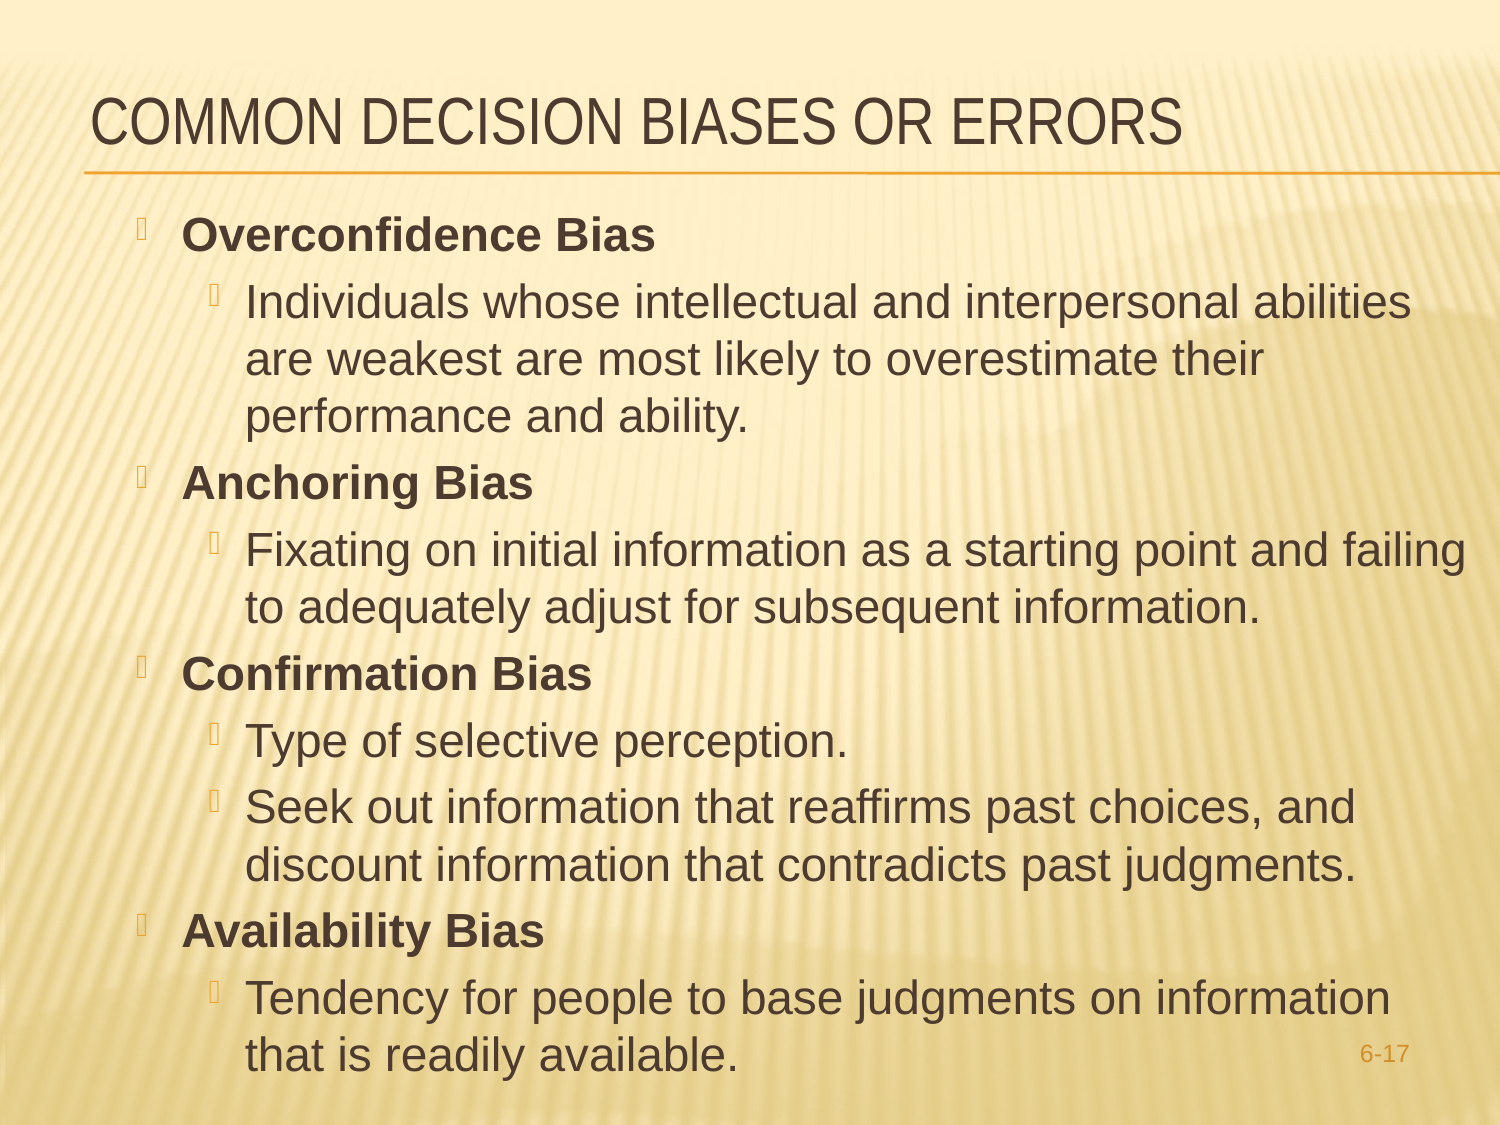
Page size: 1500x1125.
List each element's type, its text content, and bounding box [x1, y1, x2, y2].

title Common decision biases or errors [75, 0, 1425, 196]
list Overconfidence Bias Individuals whose intellectual and interpersonal abilities are weakest are most likely to overestimate their performance and ability. Anchoring Bias Fixating on initial information as a starting point and failing to adequately adjust for subsequent information. Confirmation Bias Type of selective perception. Seek out information that reaffirms past choices, and discount information that contradicts past judgments. Availability Bias Tendency for people to base judgments on information that is readily available. [49, 196, 1500, 1090]
slide_number 6-17 [1325, 1029, 1425, 1090]
